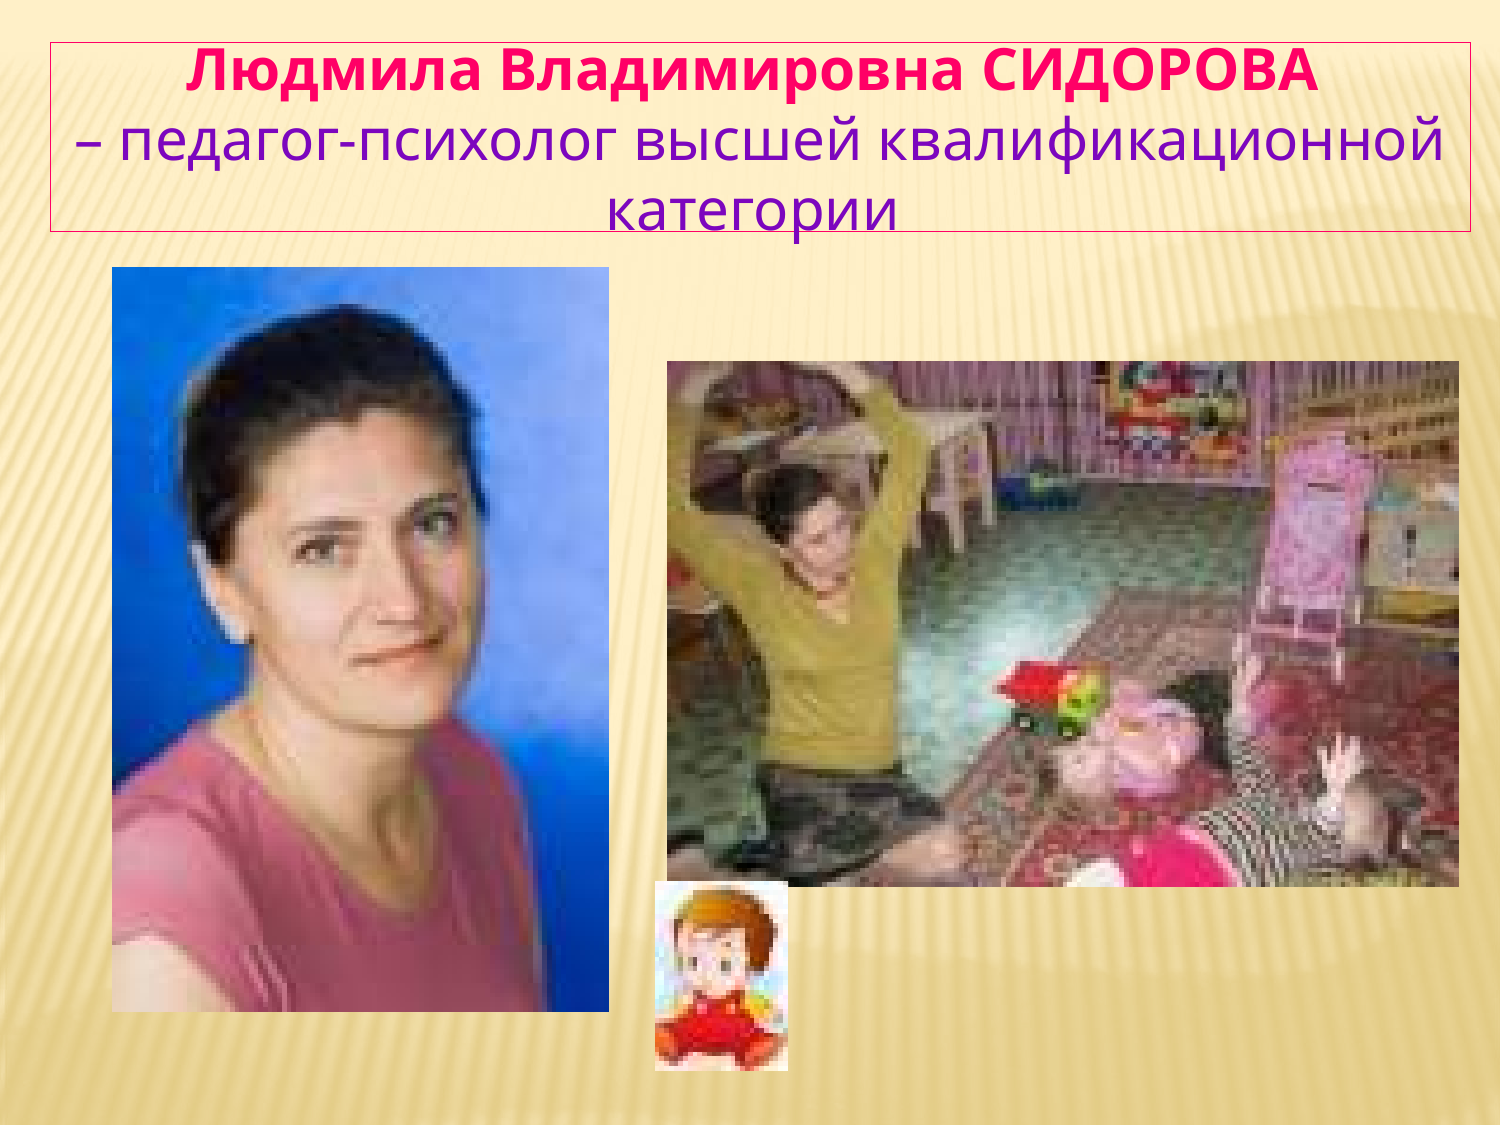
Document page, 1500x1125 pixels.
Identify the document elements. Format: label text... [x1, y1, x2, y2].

picture [111, 266, 609, 1012]
title Людмила Владимировна СИДОРОВА – педагог-психолог высшей квалификационной категории [50, 42, 1471, 232]
picture [631, 361, 1460, 1071]
